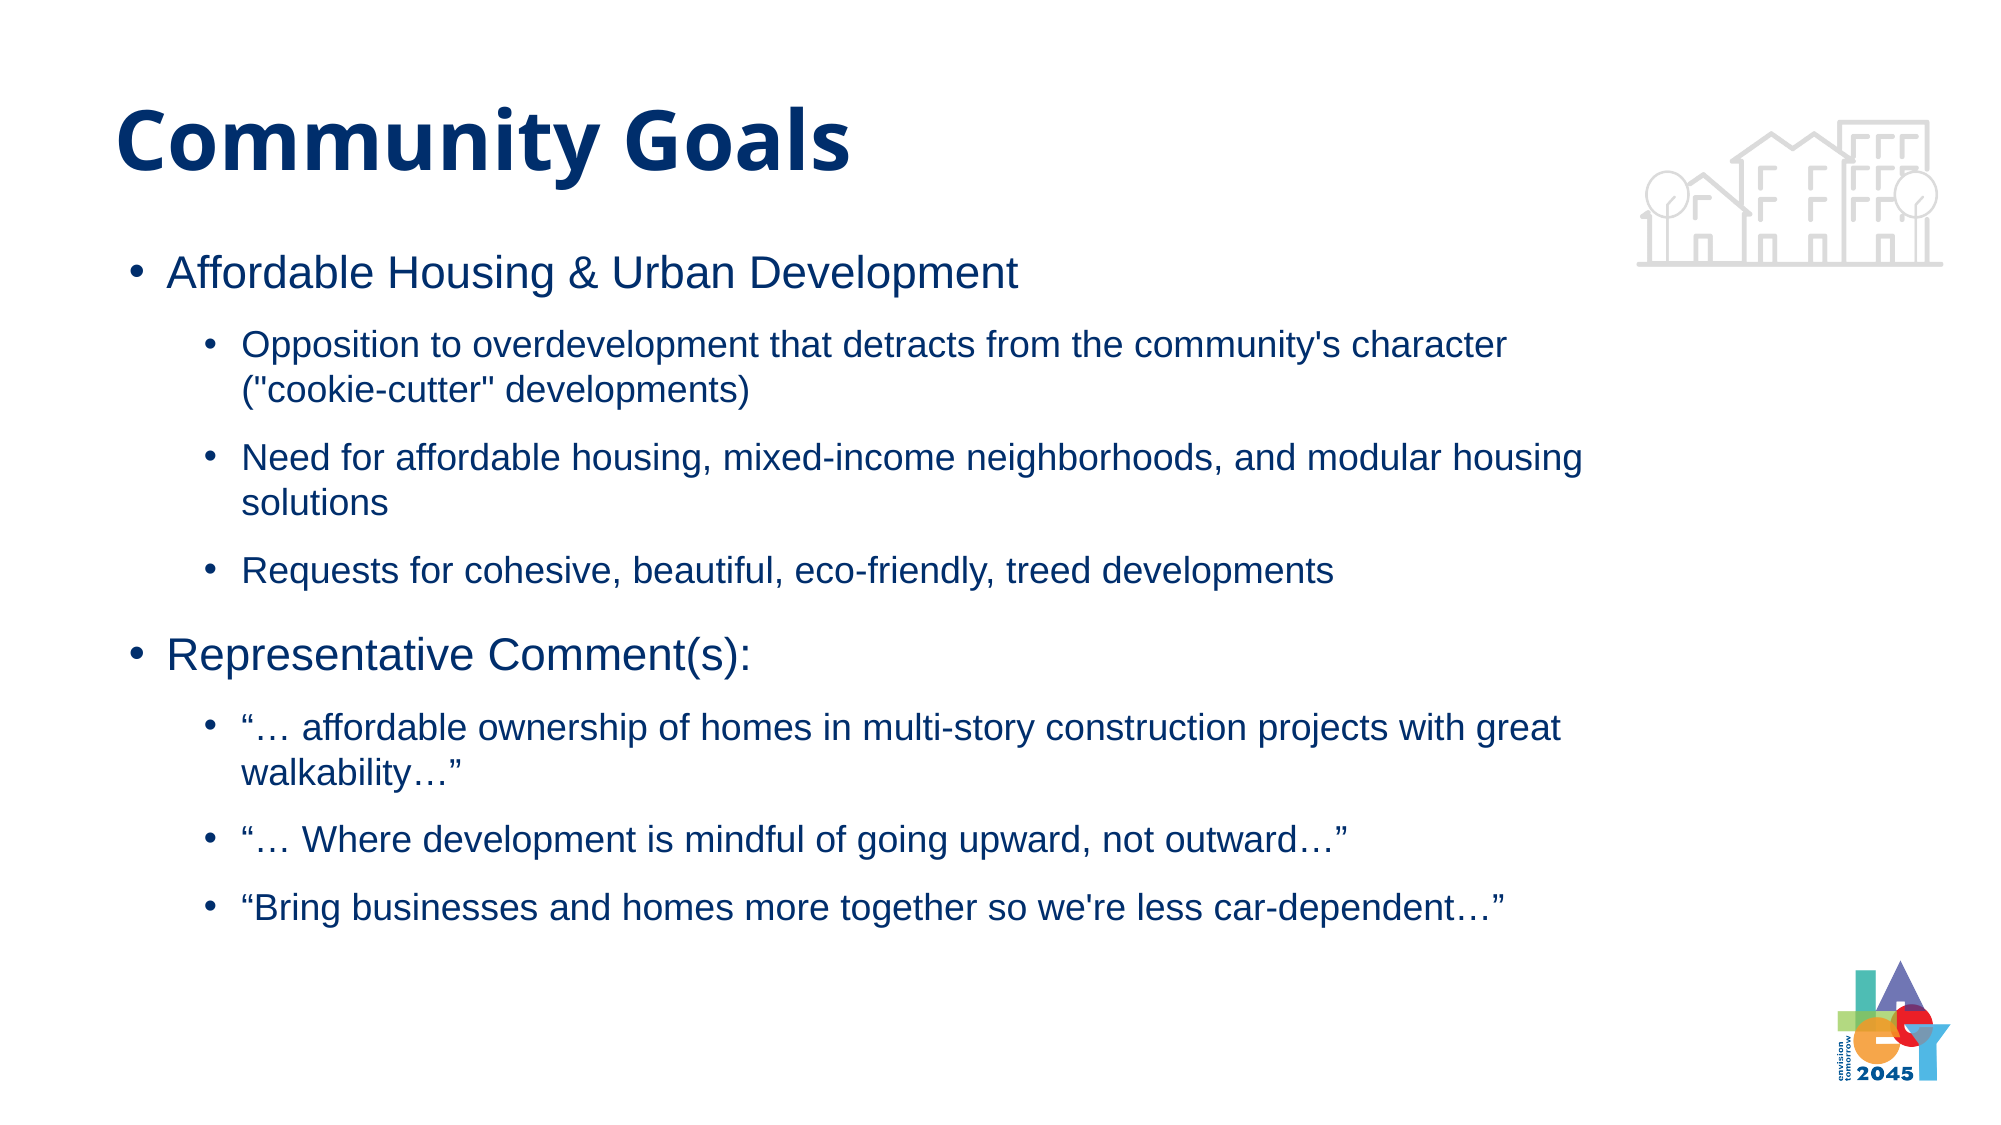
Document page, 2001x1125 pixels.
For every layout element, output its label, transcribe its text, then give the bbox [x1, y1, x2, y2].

picture [1621, 98, 1955, 294]
list Affordable Housing & Urban Development Opposition to overdevelopment that detracts from the community's character ("cookie-cutter" developments) Need for affordable housing, mixed-income neighborhoods, and modular housing solutions Requests for cohesive, beautiful, eco-friendly, treed developments Representative Comment(s): “… affordable ownership of homes in multi-story construction projects with great walkability…” “… Where development is mindful of going upward, not outward…” “Bring businesses and homes more together so we're less car-dependent…” [113, 235, 1634, 1012]
picture [1837, 960, 1951, 1081]
text_box Community Goals [99, 60, 1666, 196]
